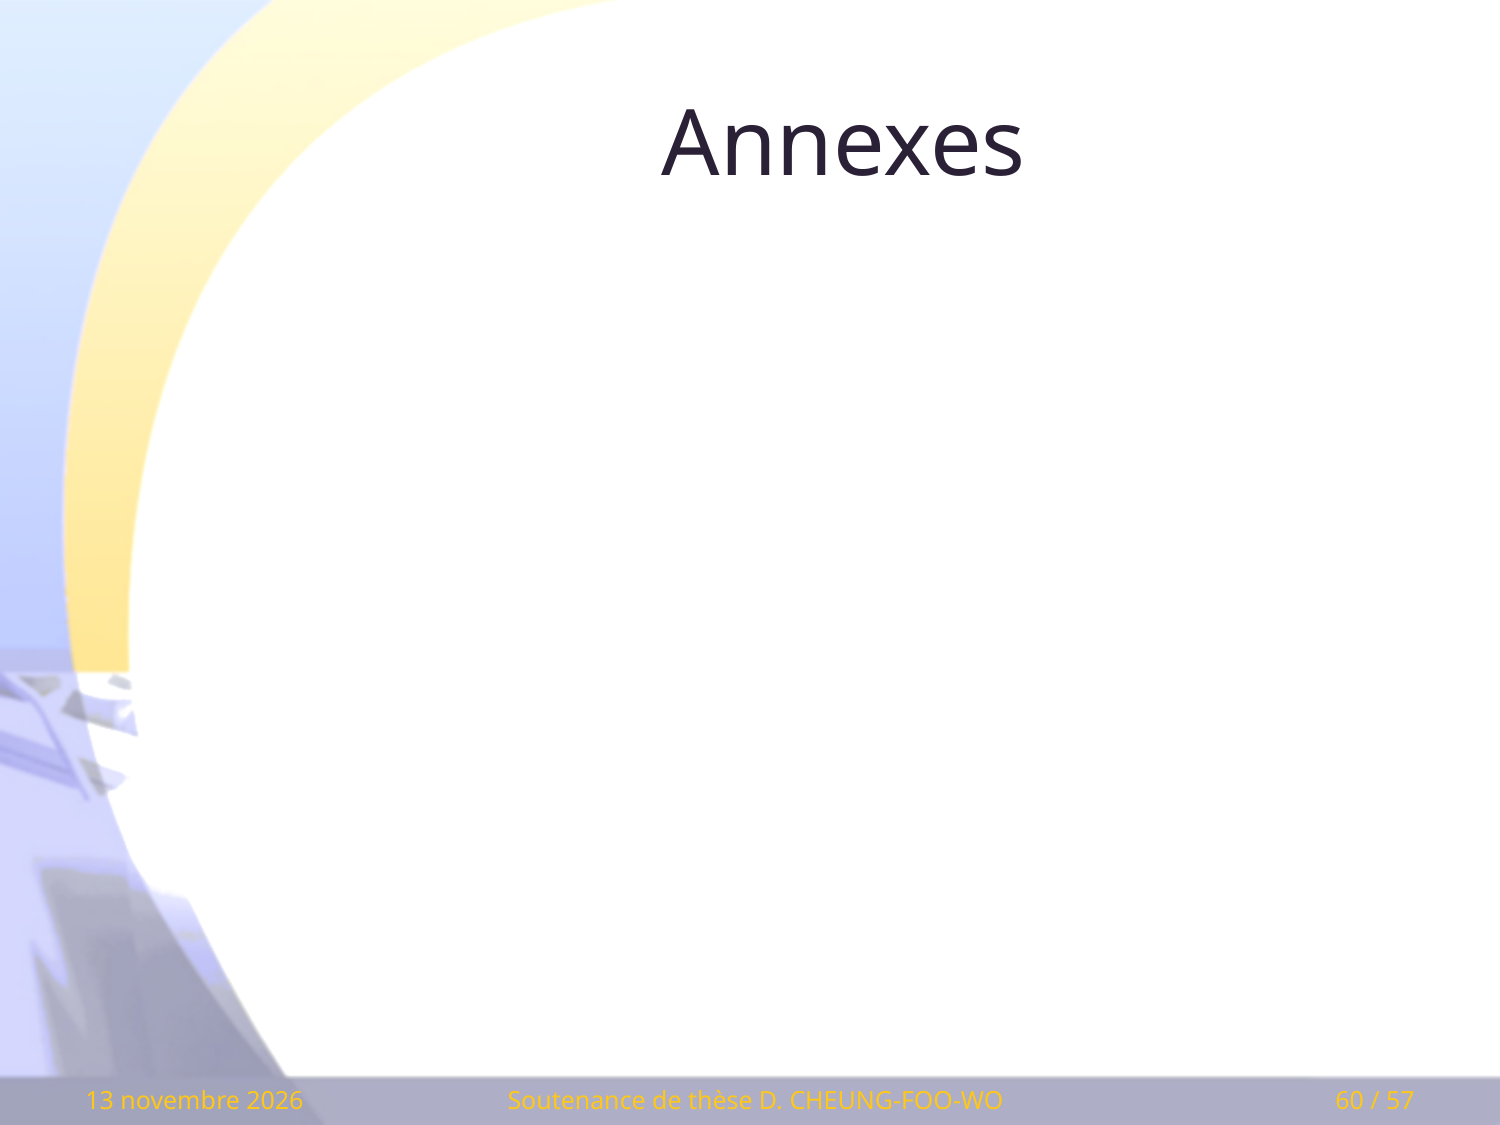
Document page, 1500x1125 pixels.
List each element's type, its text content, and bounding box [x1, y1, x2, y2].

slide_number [70, 1078, 425, 1125]
picture [0, 0, 1500, 1125]
footer Soutenance de thèse D. CHEUNG-FOO-WO [425, 1078, 1074, 1125]
slide_number 60 / 57 [1074, 1078, 1430, 1125]
title Annexes [222, 45, 1465, 233]
